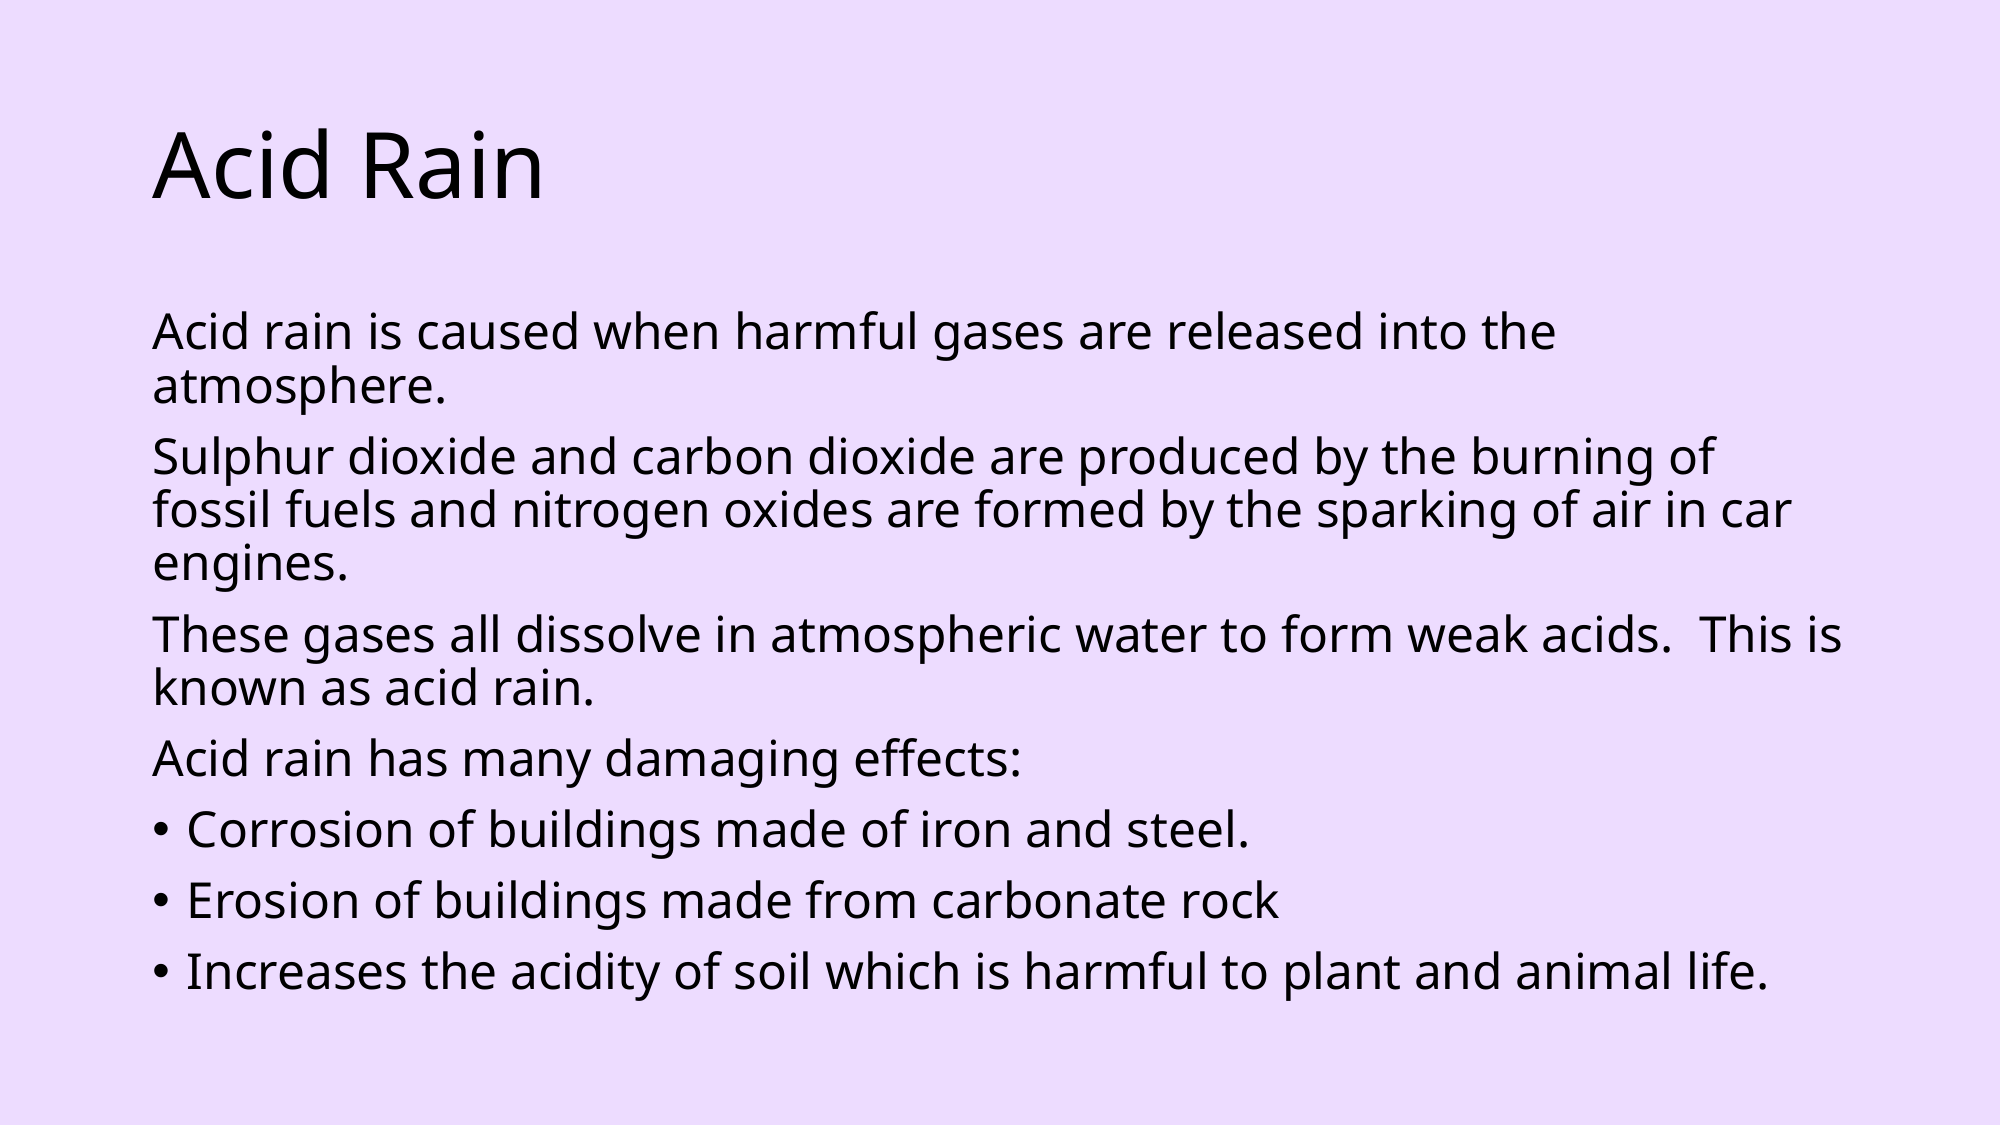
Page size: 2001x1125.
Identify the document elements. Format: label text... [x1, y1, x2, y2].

list Acid rain is caused when harmful gases are released into the atmosphere. Sulphur dioxide and carbon dioxide are produced by the burning of fossil fuels and nitrogen oxides are formed by the sparking of air in car engines. These gases all dissolve in atmospheric water to form weak acids. This is known as acid rain. Acid rain has many damaging effects: Corrosion of buildings made of iron and steel. Erosion of buildings made from carbonate rock Increases the acidity of soil which is harmful to plant and animal life. [137, 299, 1863, 1014]
title Acid Rain [137, 59, 1863, 278]
